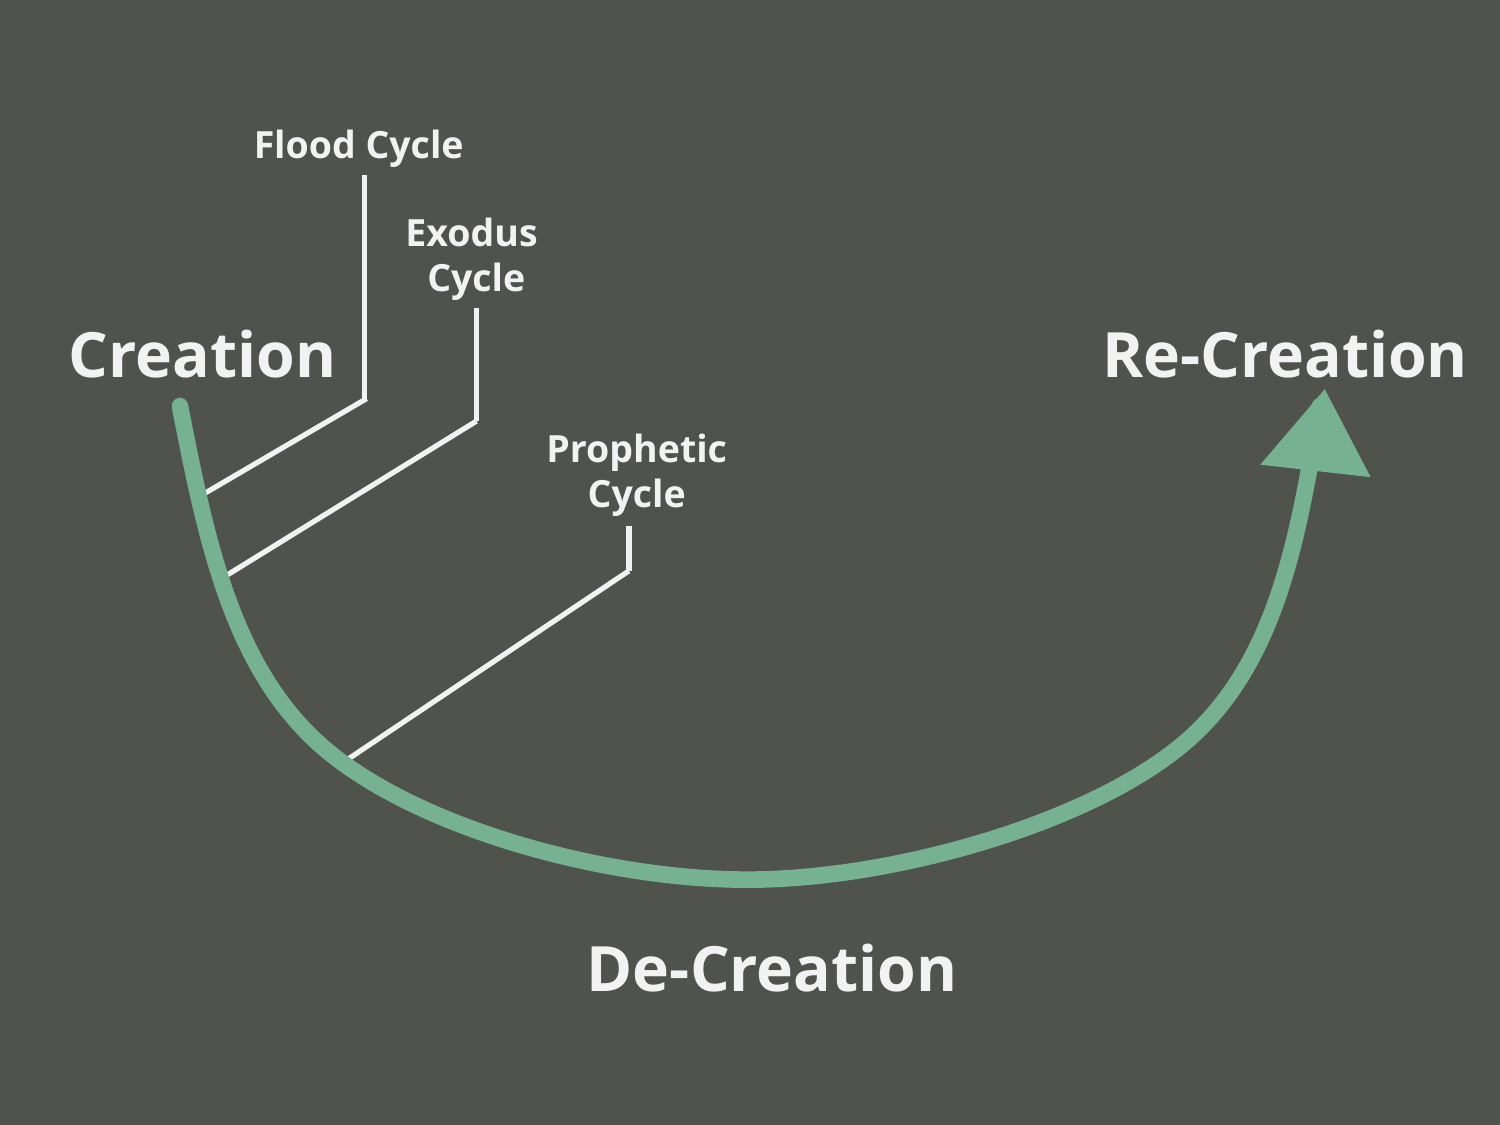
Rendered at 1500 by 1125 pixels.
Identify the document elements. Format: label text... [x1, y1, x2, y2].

text_box [178, 405, 1321, 881]
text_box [202, 398, 367, 495]
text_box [342, 570, 629, 763]
text_box [1310, 389, 1371, 478]
text_box Creation [37, 307, 362, 398]
text_box Flood Cycle [238, 113, 495, 174]
text_box De-Creation [570, 921, 974, 1012]
text_box Re-Creation [1086, 307, 1484, 398]
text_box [222, 421, 477, 578]
text_box Exodus Cycle [382, 201, 571, 307]
